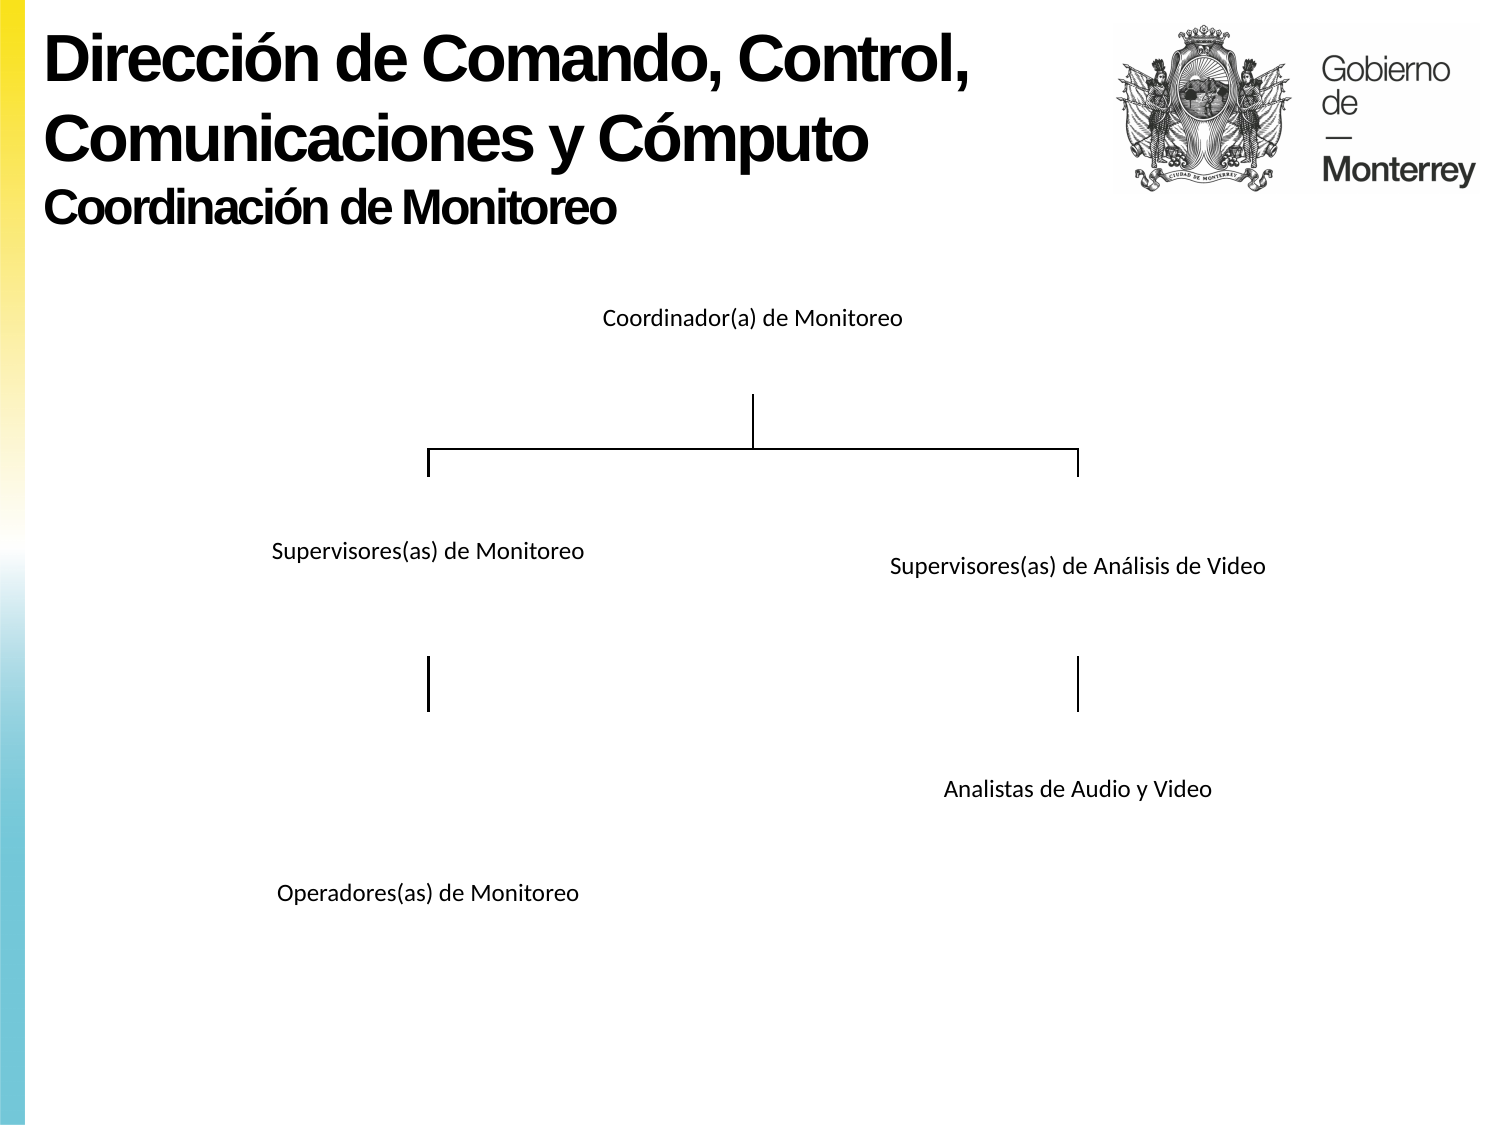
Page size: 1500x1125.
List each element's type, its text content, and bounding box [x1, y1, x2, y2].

picture [0, 0, 25, 1125]
text_box Dirección de Comando, Control, Comunicaciones y Cómputo Coordinación de Monitoreo [28, 7, 1149, 242]
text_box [131, 218, 1376, 1104]
picture [1149, 23, 1480, 194]
